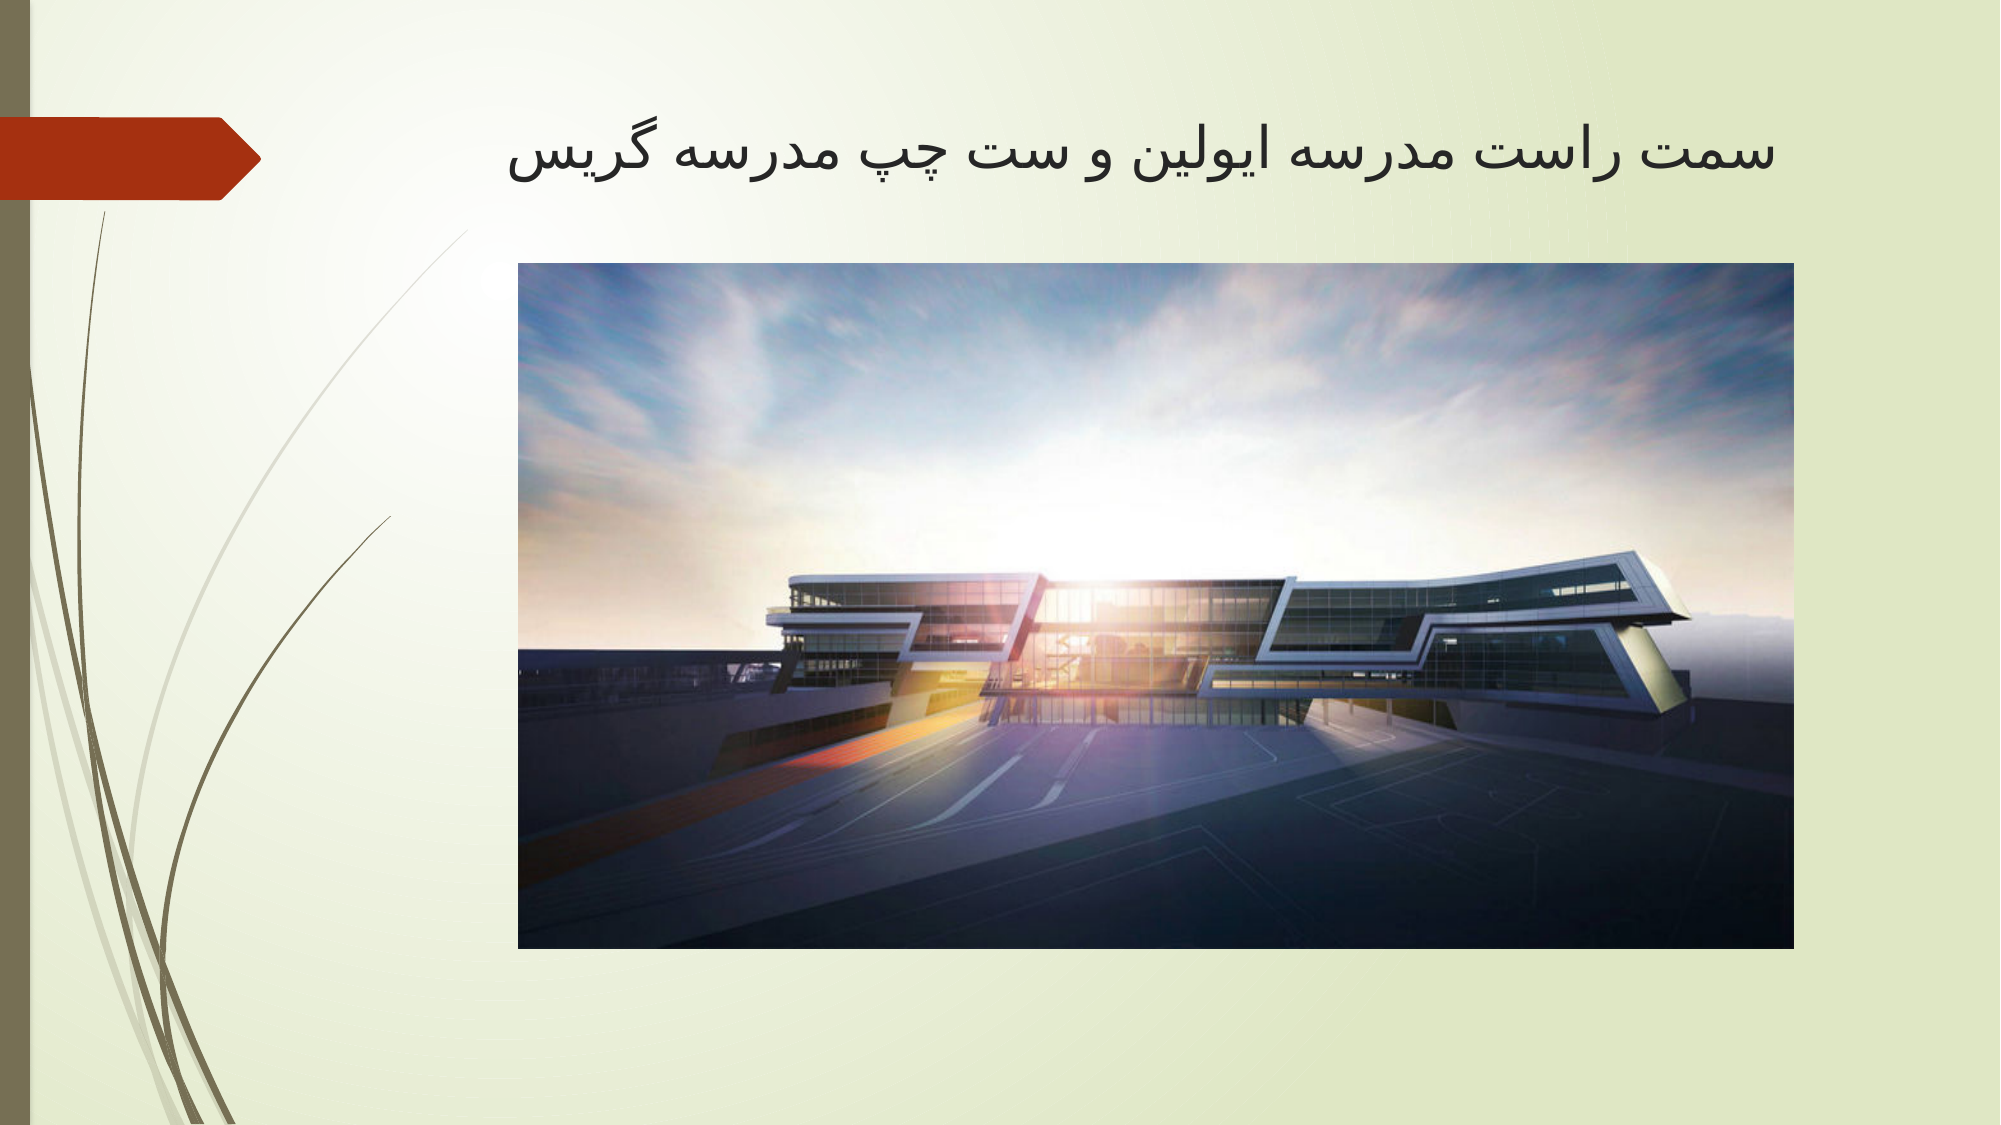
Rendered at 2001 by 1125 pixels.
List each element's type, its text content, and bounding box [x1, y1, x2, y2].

picture [518, 263, 1795, 949]
title سمت راست مدرسه ایولین و ست چپ مدرسه گریس [425, 102, 1795, 313]
